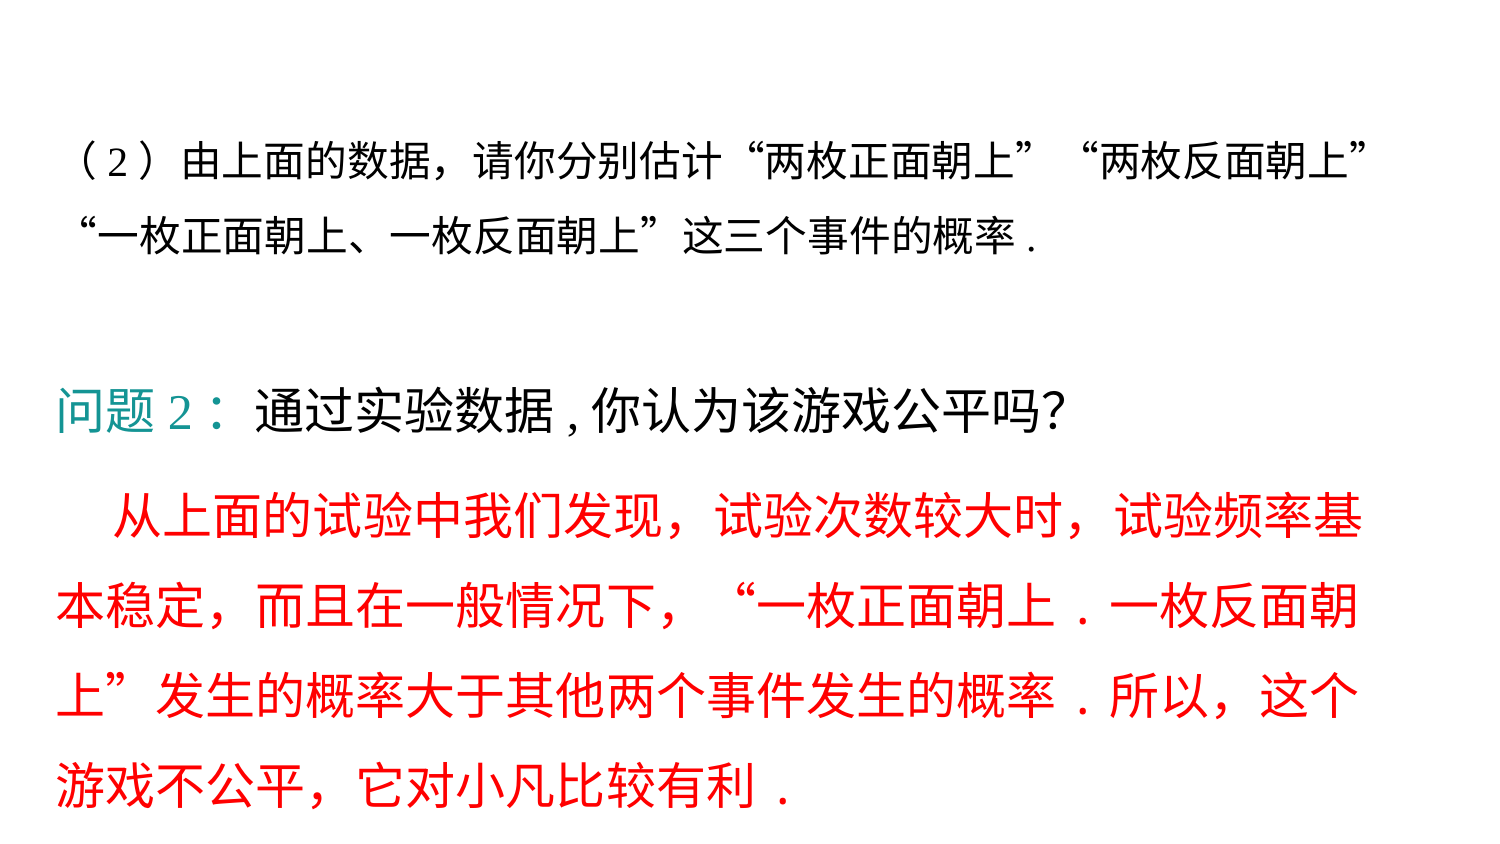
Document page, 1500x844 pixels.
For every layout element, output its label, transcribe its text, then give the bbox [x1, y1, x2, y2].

text_box （2）由上面的数据，请你分别估计“两枚正面朝上”“两枚反面朝上”“一枚正面朝上、一枚反面朝上”这三个事件的概率. [41, 102, 1410, 268]
text_box 问题2：通过实验数据,你认为该游戏公平吗？ 从上面的试验中我们发现，试验次数较大时，试验频率基本稳定，而且在一般情况下，“一枚正面朝上.一枚反面朝上”发生的概率大于其他两个事件发生的概率.所以，这个游戏不公平，它对小凡比较有利. [41, 342, 1388, 822]
